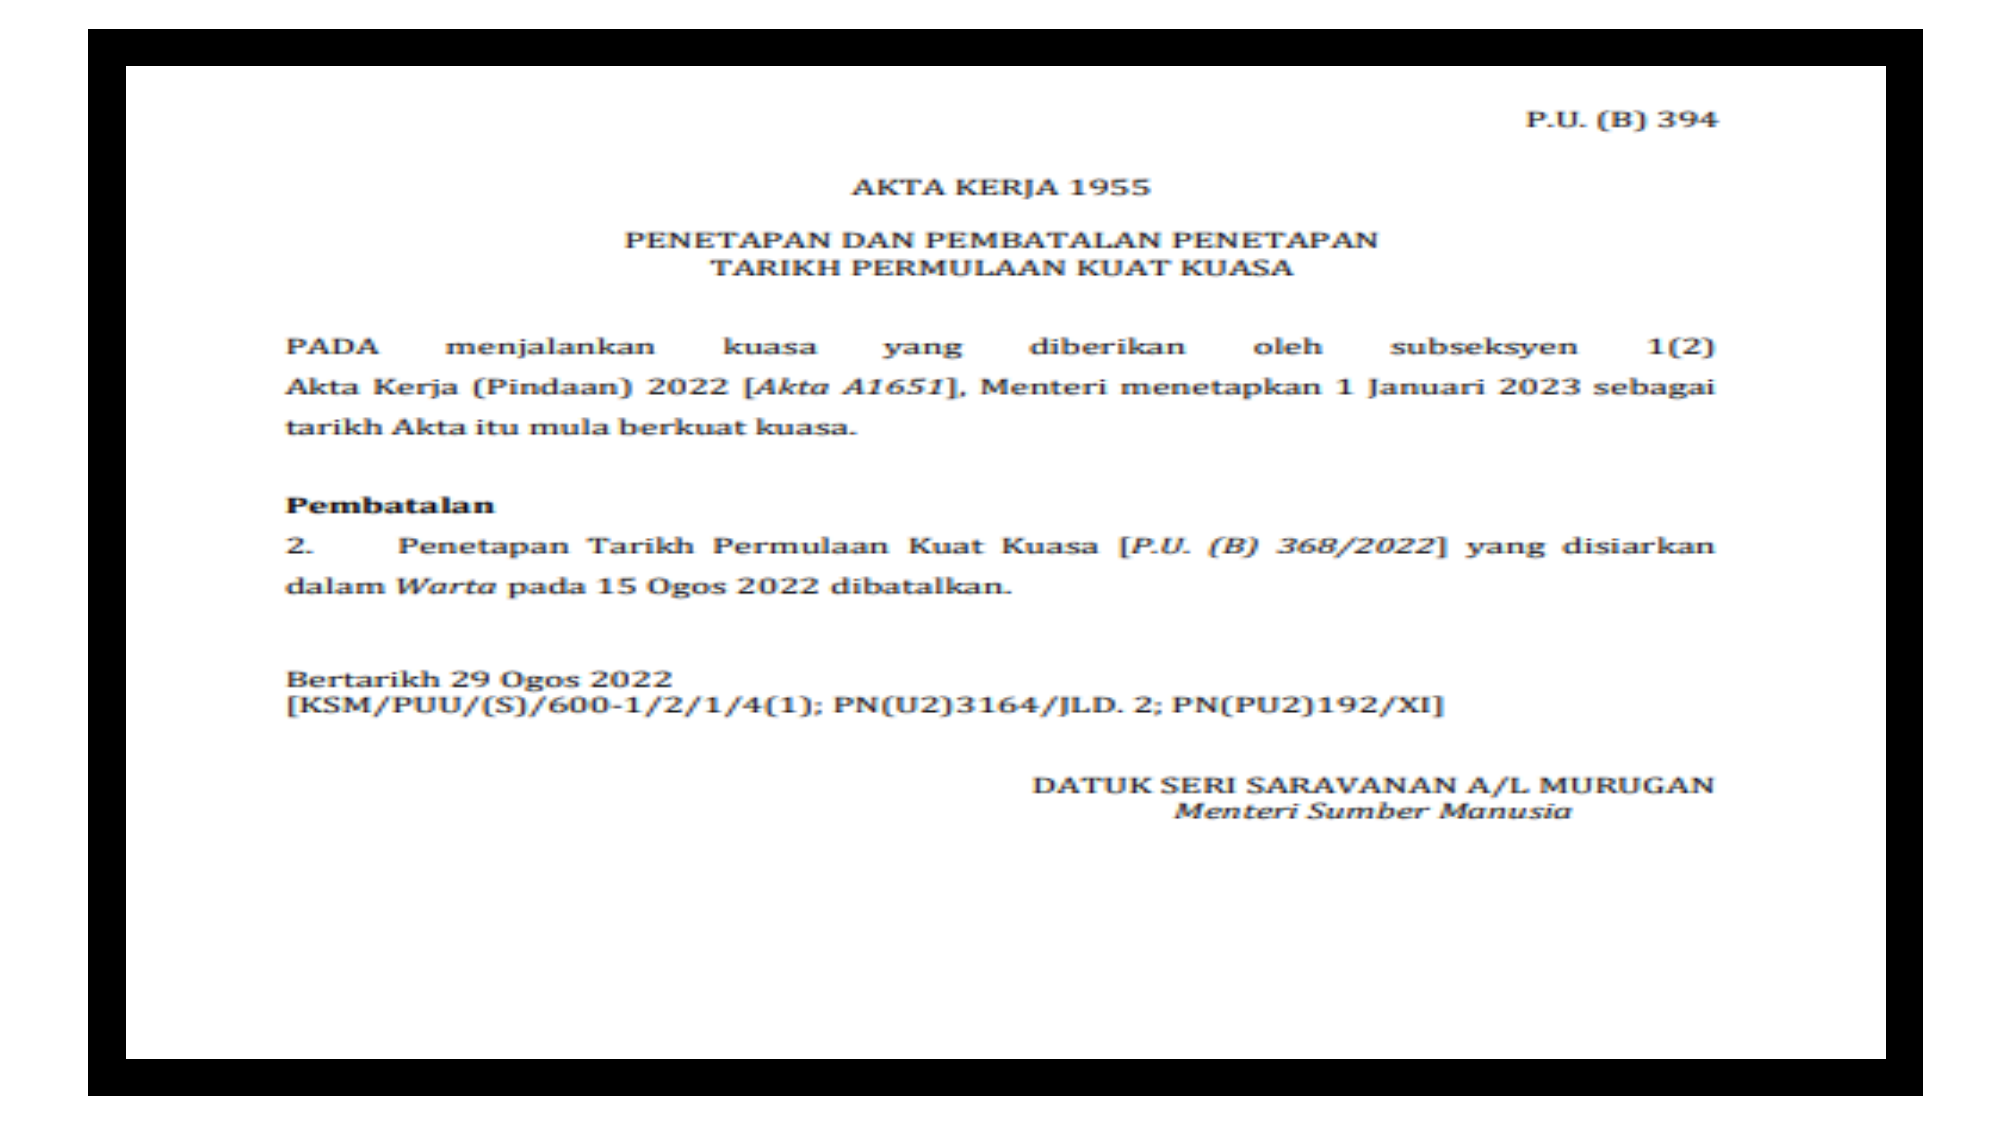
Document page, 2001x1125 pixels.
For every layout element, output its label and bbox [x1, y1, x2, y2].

picture [125, 66, 1886, 1059]
